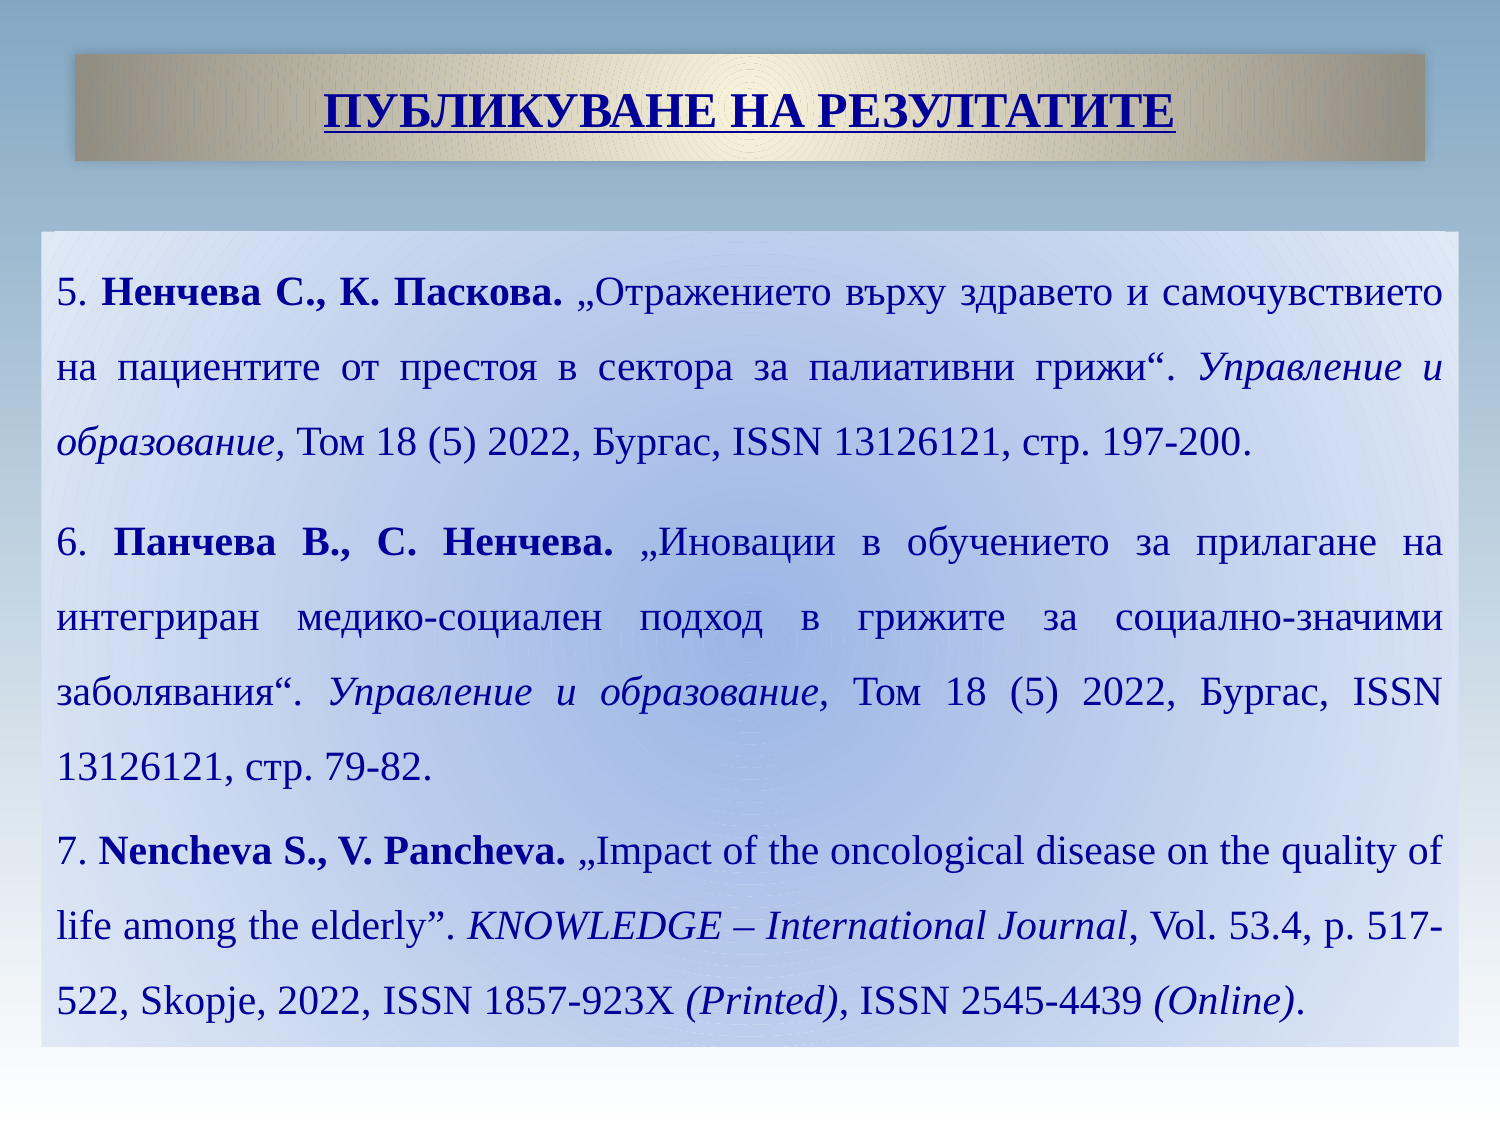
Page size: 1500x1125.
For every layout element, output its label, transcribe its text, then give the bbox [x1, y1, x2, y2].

list 5. Ненчева С., К. Паскова. „Отражението върху здравето и самочувствието на пациентите от престоя в сектора за палиативни грижи“. Управление и образование, Том 18 (5) 2022, Бургас, ISSN 13126121, стр. 197-200. 6. Панчева В., С. Ненчева. „Иновации в обучението за прилагане на интегриран медико-социален подход в грижите за социално-значими заболявания“. Управление и образование, Том 18 (5) 2022, Бургас, ISSN 13126121, стр. 79-82. 7. Nencheva S., V. Pancheva. „Impact of the oncological disease on the quality of life among the elderly”. KNOWLEDGE – International Journal, Vol. 53.4, p. 517-522, Skopje, 2022, ISSN 1857-923X (Printed), ISSN 2545-4439 (Online). [41, 231, 1459, 1047]
title ПУБЛИКУВАНЕ НА РЕЗУЛТАТИТЕ [75, 54, 1425, 161]
